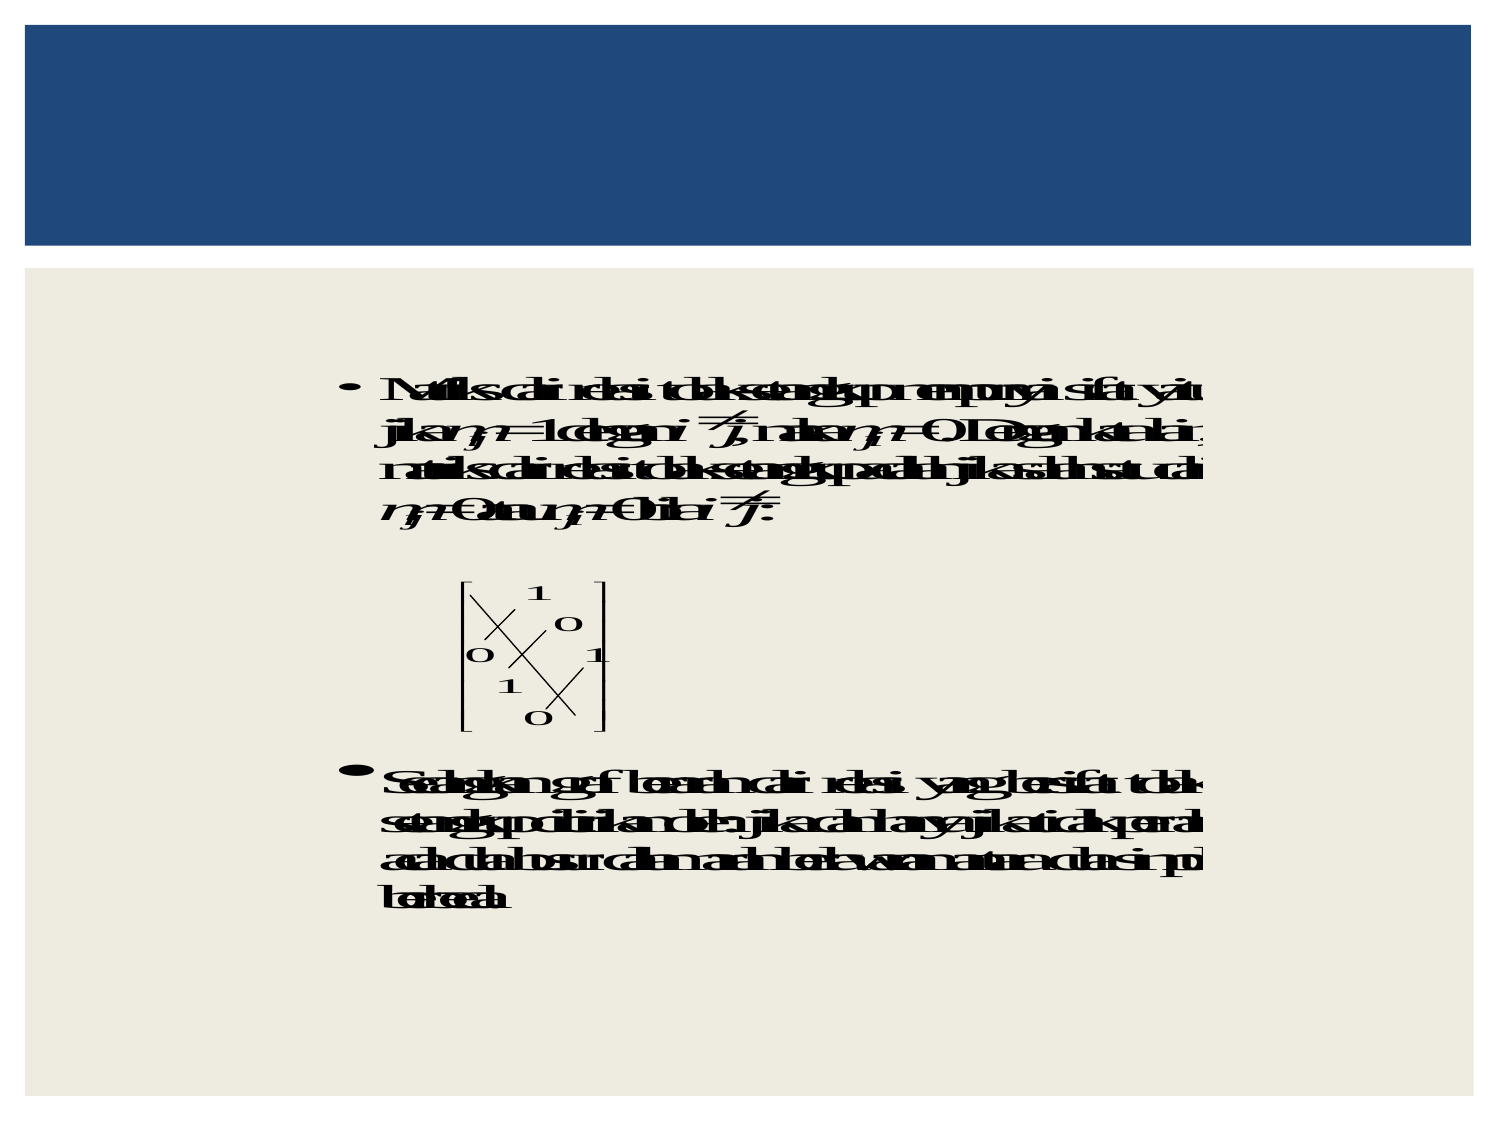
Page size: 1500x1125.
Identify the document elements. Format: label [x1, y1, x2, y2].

list [301, 369, 1203, 917]
